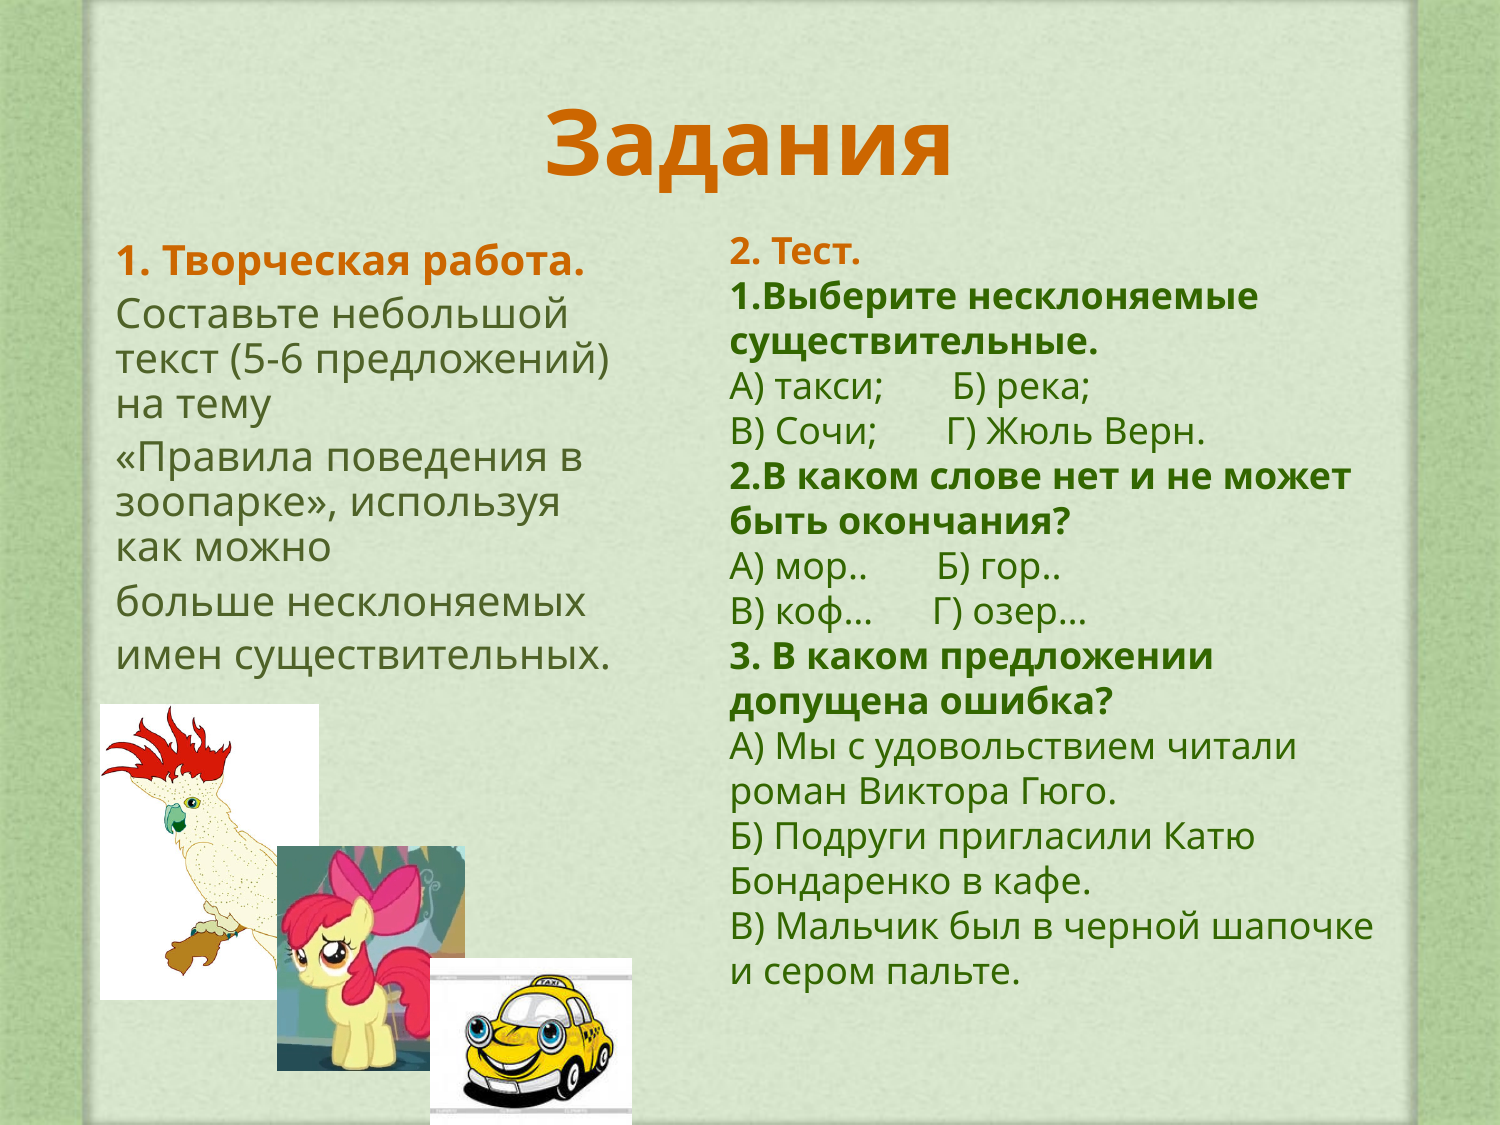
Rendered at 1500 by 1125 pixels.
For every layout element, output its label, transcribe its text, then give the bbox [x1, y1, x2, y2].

title Задания [111, 44, 1389, 233]
picture [0, 0, 1500, 1125]
list 1. Творческая работа. Составьте небольшой текст (5-6 предложений) на тему «Правила поведения в зоопарке», используя как можно больше несклоняемых имен существительных. [100, 231, 644, 693]
text_box 2. Тест. 1.Выберите несклоняемые существительные. А) такси; Б) река; В) Сочи; Г) Жюль Верн. 2.В каком слове нет и не может быть окончания? А) мор.. Б) гор.. В) коф… Г) озер… 3. В каком предложении допущена ошибка? А) Мы с удовольствием читали роман Виктора Гюго. Б) Подруги пригласили Катю Бондаренко в кафе. В) Мальчик был в черной шапочке и сером пальте. [714, 219, 1412, 1000]
